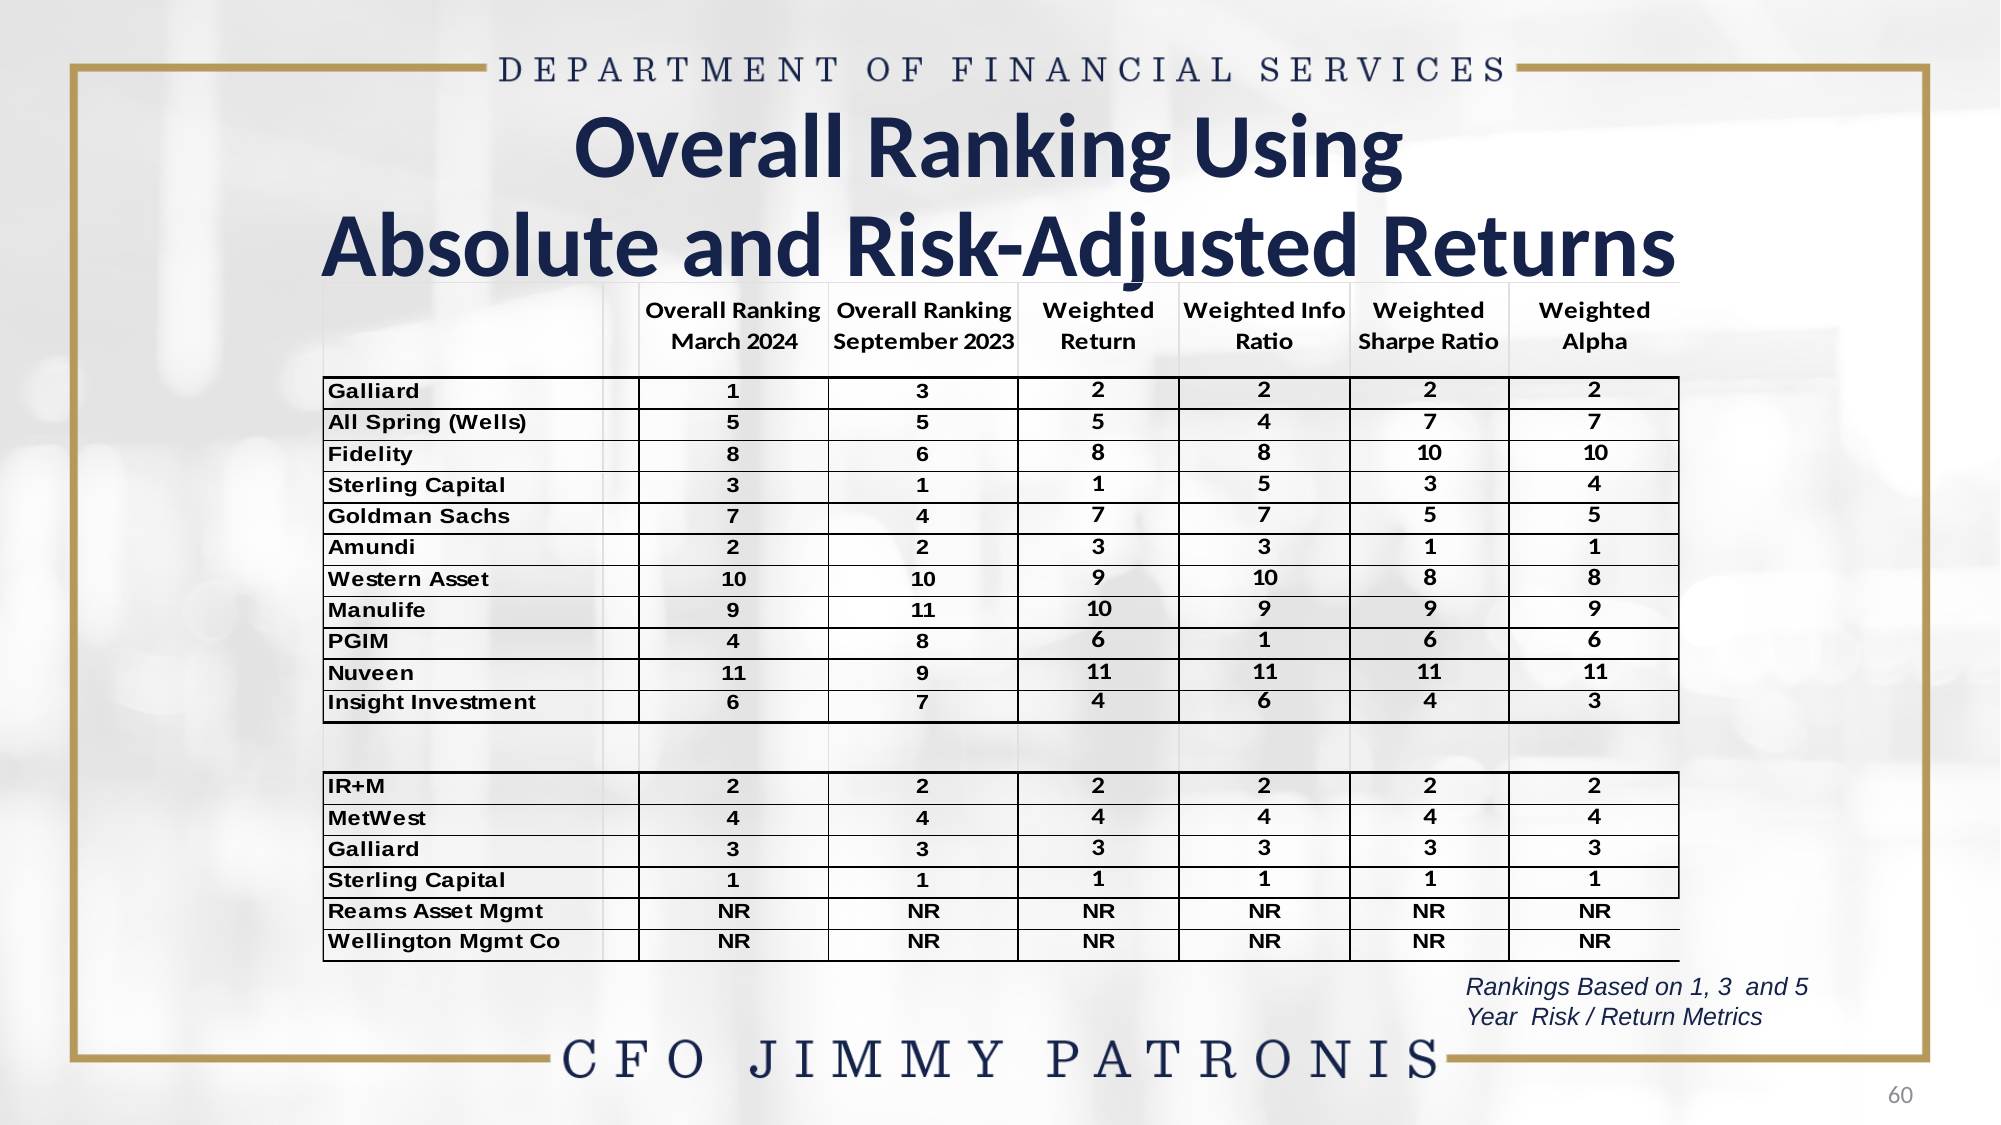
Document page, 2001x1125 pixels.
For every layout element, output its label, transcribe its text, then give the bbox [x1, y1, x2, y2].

picture [0, 0, 2000, 1125]
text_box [322, 281, 1682, 964]
title Overall Ranking Using Absolute and Risk-Adjusted Returns [137, 112, 1863, 282]
slide_number 60 [1478, 1063, 1929, 1124]
text_box Rankings Based on 1, 3 and 5 Year Risk / Return Metrics [1450, 963, 1876, 1038]
